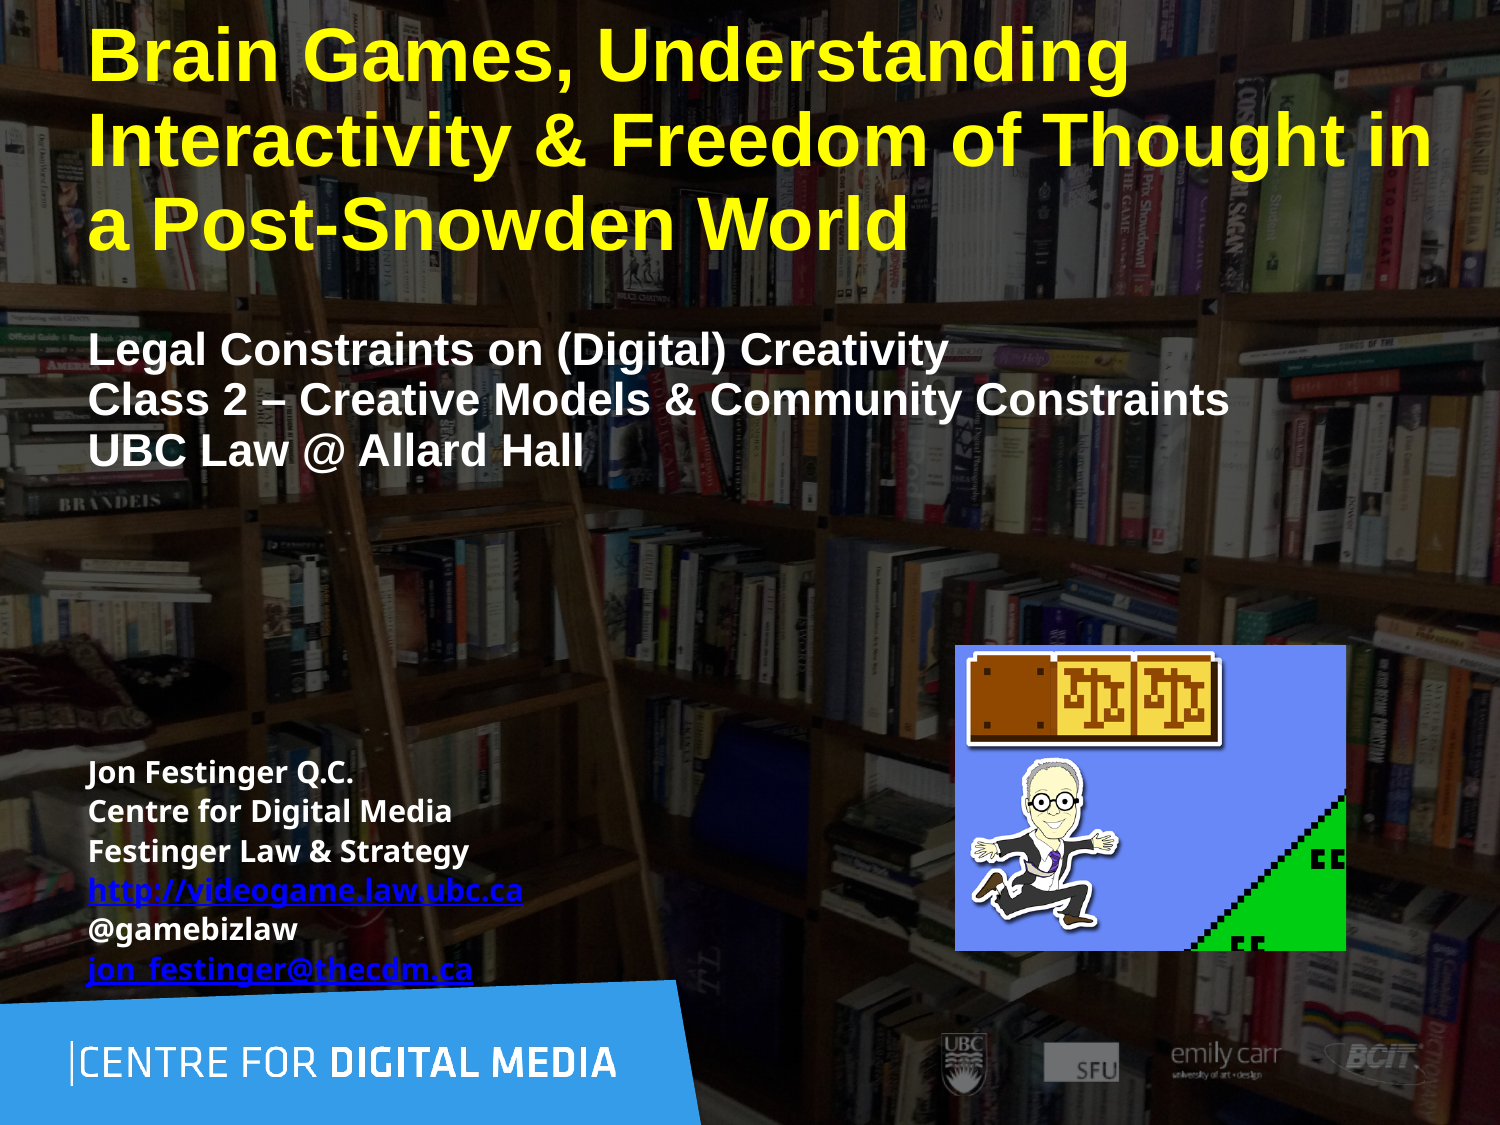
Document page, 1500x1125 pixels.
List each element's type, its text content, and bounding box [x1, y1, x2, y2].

picture [0, 0, 1500, 1125]
title Brain Games, Understanding Interactivity & Freedom of Thought in a Post-Snowden World [75, 0, 1494, 280]
picture [954, 645, 1347, 951]
list Legal Constraints on (Digital) Creativity Class 2 – Creative Models & Community Constraints UBC Law @ Allard Hall Jon Festinger Q.C. Centre for Digital Media Festinger Law & Strategy http://videogame.law.ubc.ca @gamebizlaw jon_festinger@thecdm.ca [75, 320, 1425, 1001]
